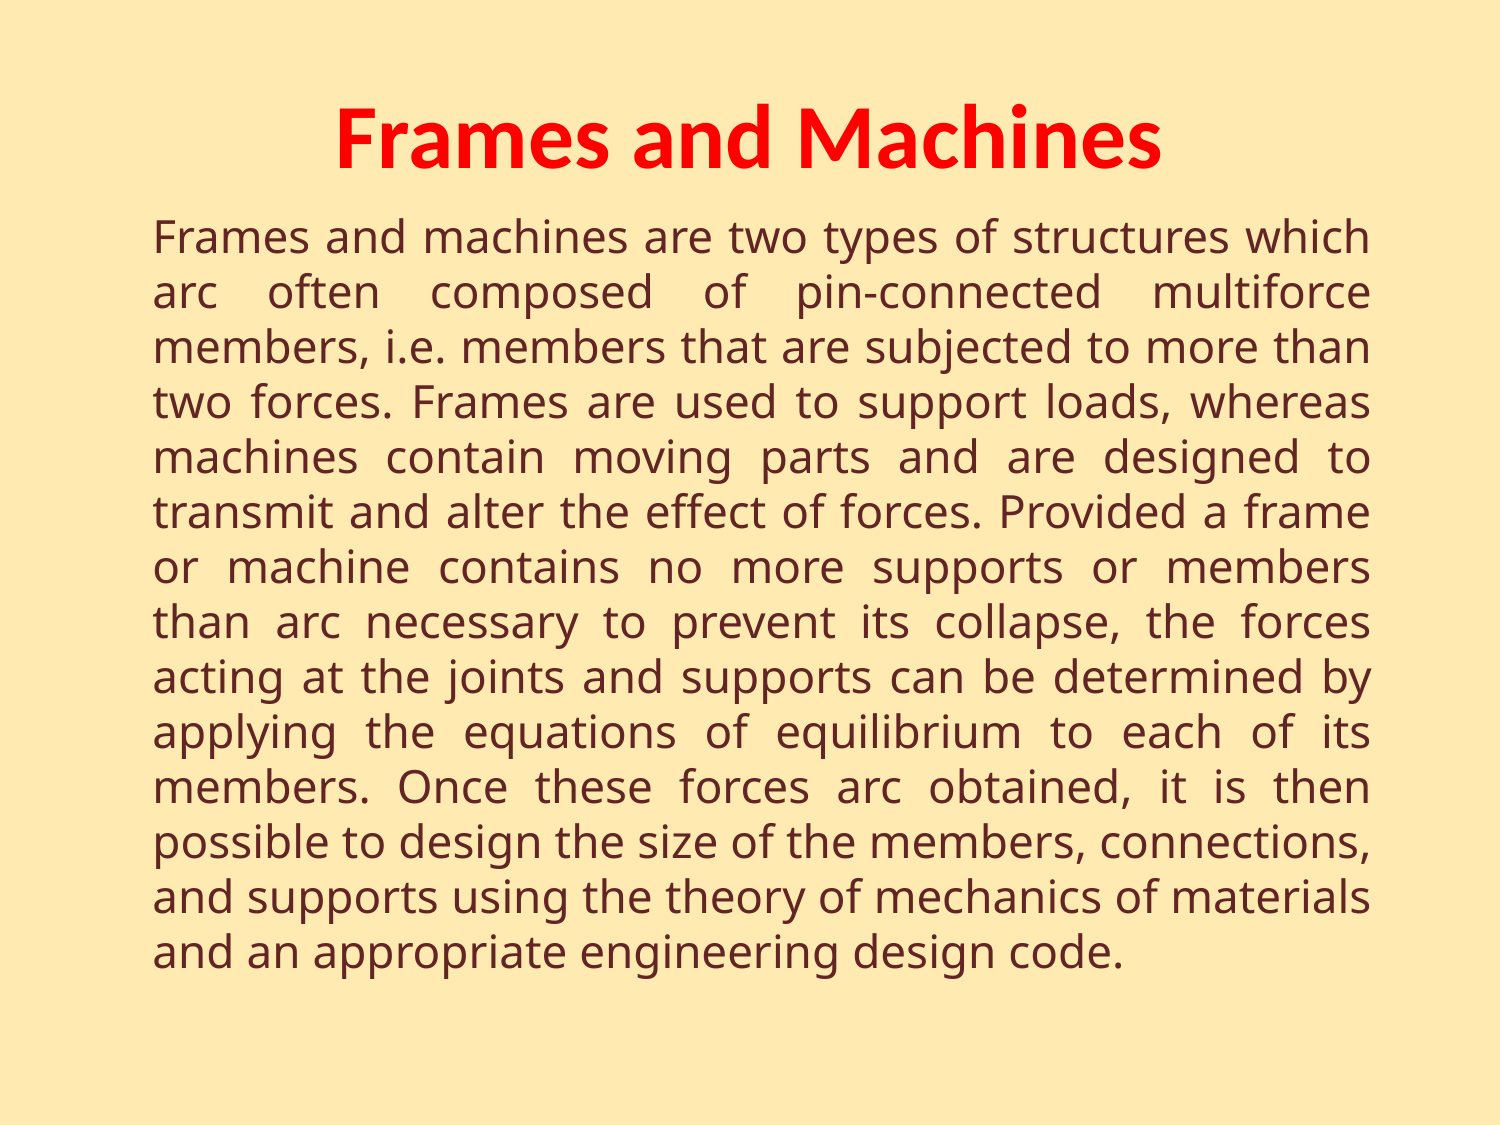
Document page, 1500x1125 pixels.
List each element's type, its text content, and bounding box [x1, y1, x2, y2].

title Frames and Machines [112, 50, 1388, 213]
subtitle Frames and machines are two types of structures which arc often composed of pin-connected multiforce members, i.e. members that are subjected to more than two forces. Frames are used to support loads, whereas machines contain moving parts and are designed to transmit and alter the effect of forces. Provided a frame or machine contains no more supports or members than arc necessary to prevent its collapse, the forces acting at the joints and supports can be determined by applying the equations of equilibrium to each of its members. Once these forces arc obtained, it is then possible to design the size of the members, connections, and supports using the theory of mechanics of materials and an appropriate engineering design code. [137, 200, 1388, 1063]
